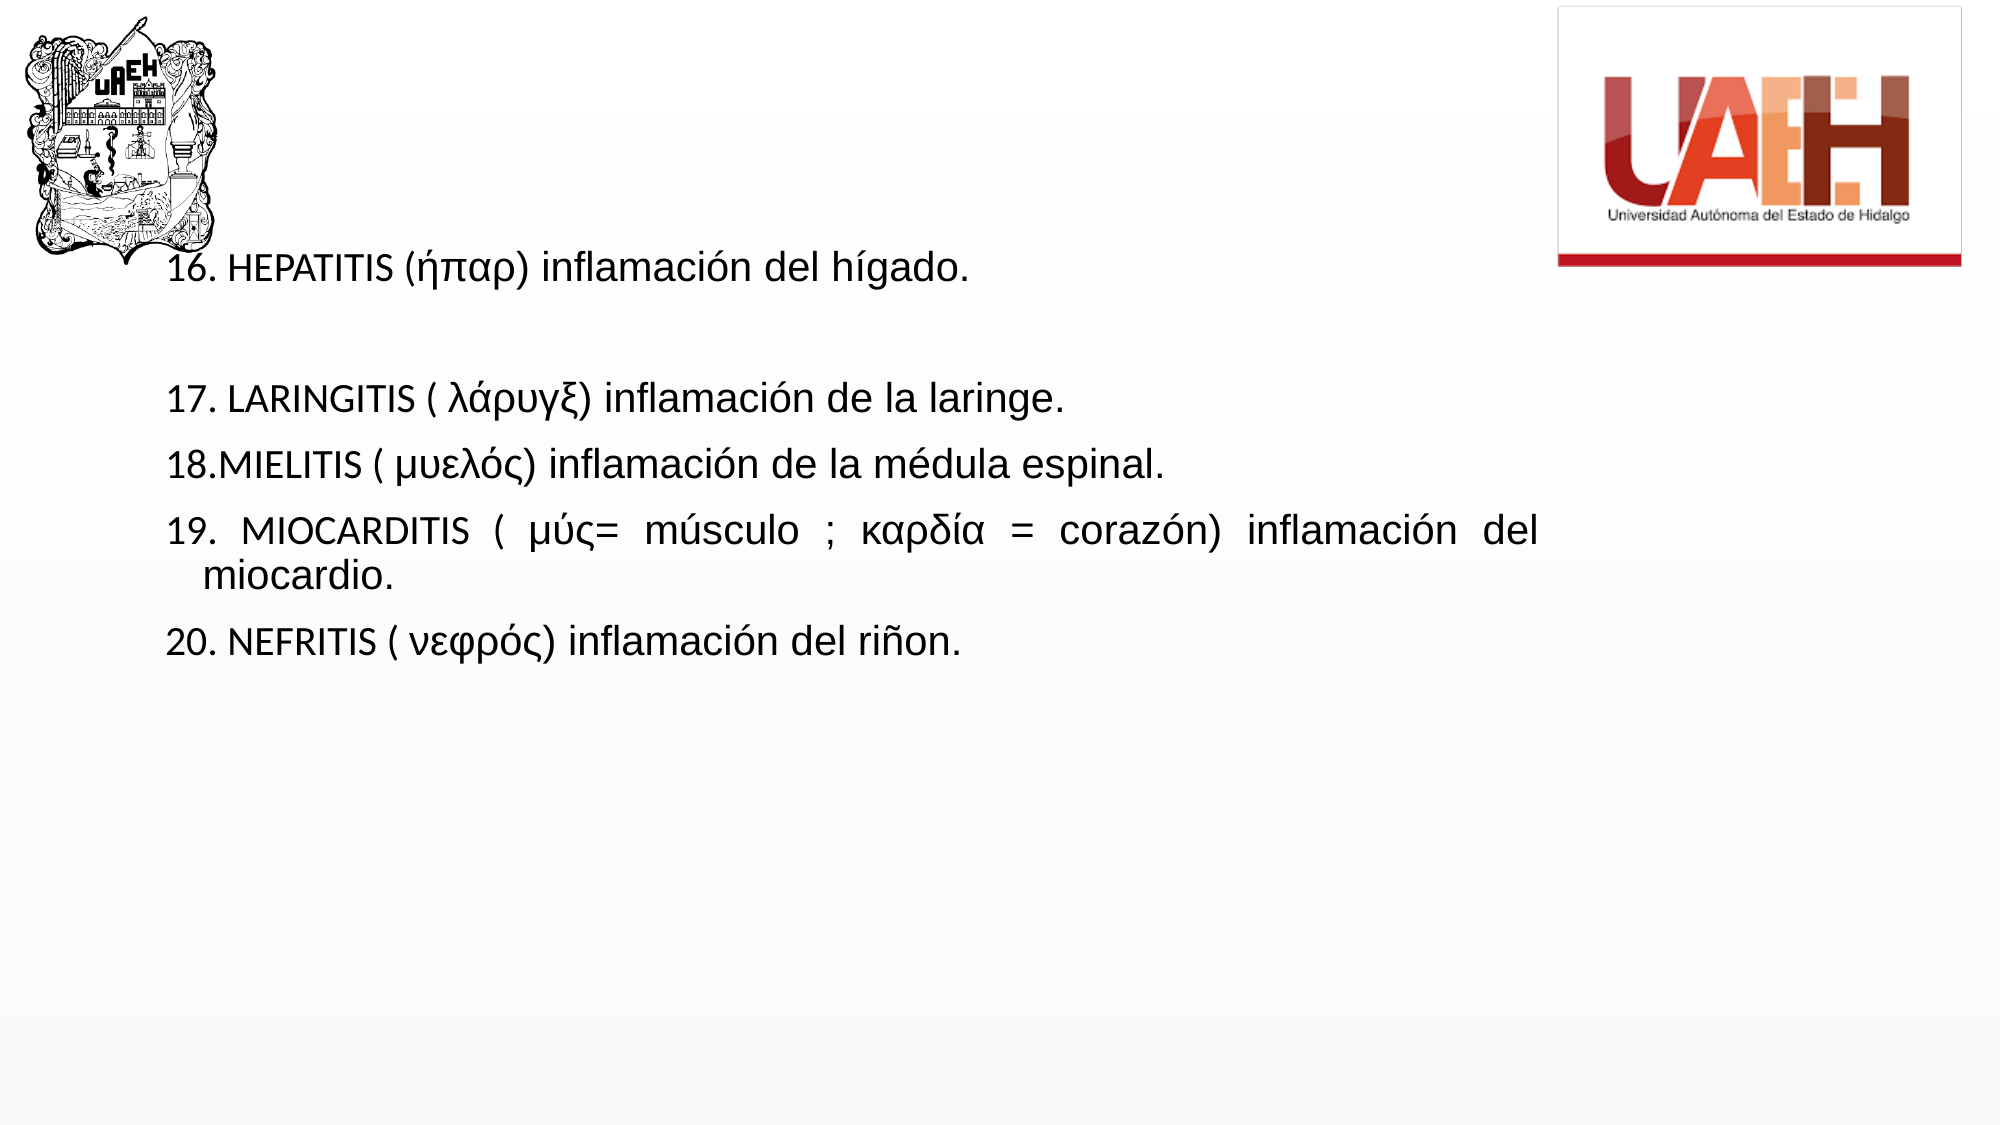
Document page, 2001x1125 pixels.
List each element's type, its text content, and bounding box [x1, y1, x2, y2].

picture [1509, 0, 2000, 284]
picture [17, 12, 226, 267]
list 16. HEPATITIS (ήπαρ) inflamación del hígado. 17. LARINGITIS ( λάρυγξ) inflamación de la laringe. 18.MIELITIS ( μυελός) inflamación de la médula espinal. 19. MIOCARDITIS ( μύς= músculo ; καρδία = corazón) inflamación del miocardio. 20. NEFRITIS ( νεφρός) inflamación del riñon. [150, 237, 1555, 988]
